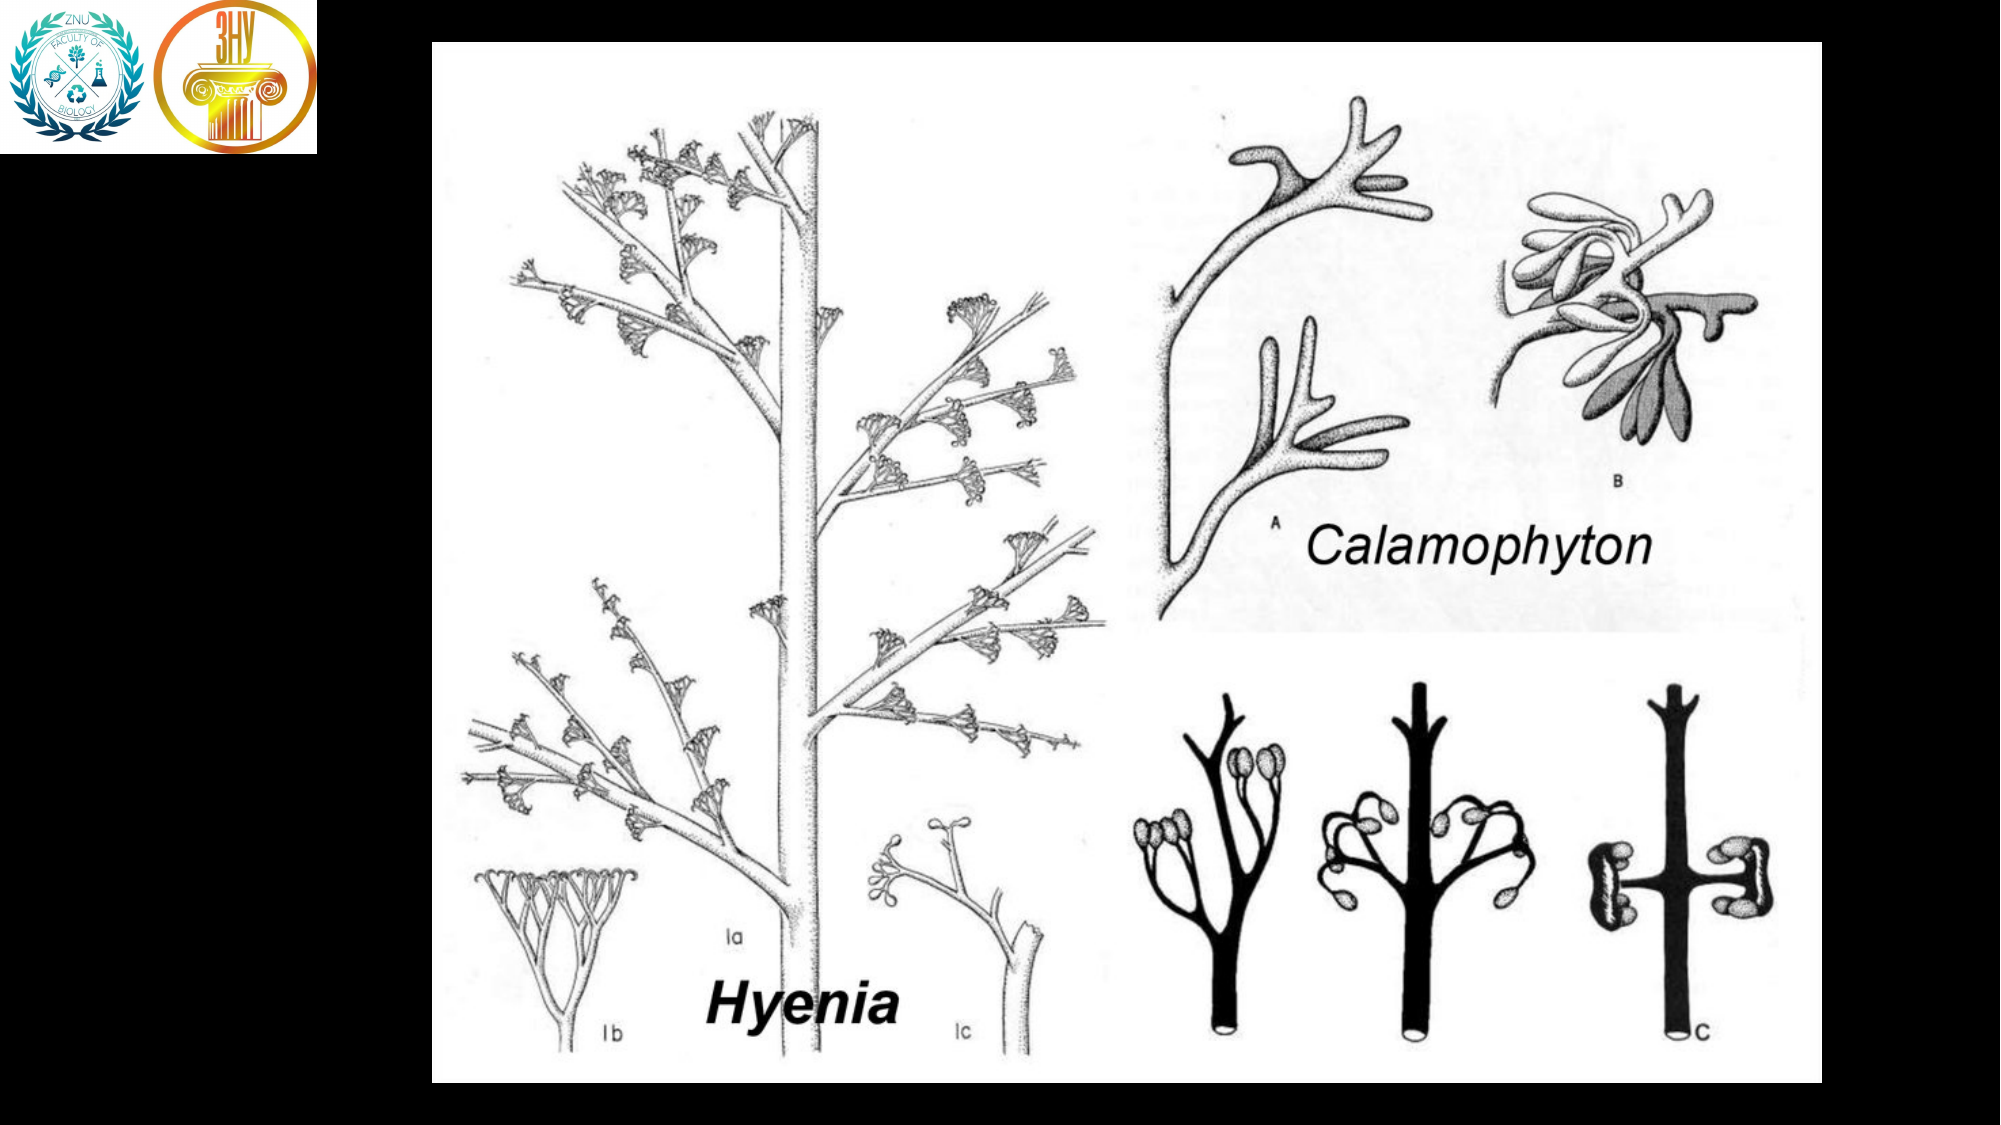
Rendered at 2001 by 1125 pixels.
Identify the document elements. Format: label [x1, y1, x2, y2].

picture [432, 42, 1822, 1083]
picture [0, 0, 317, 154]
